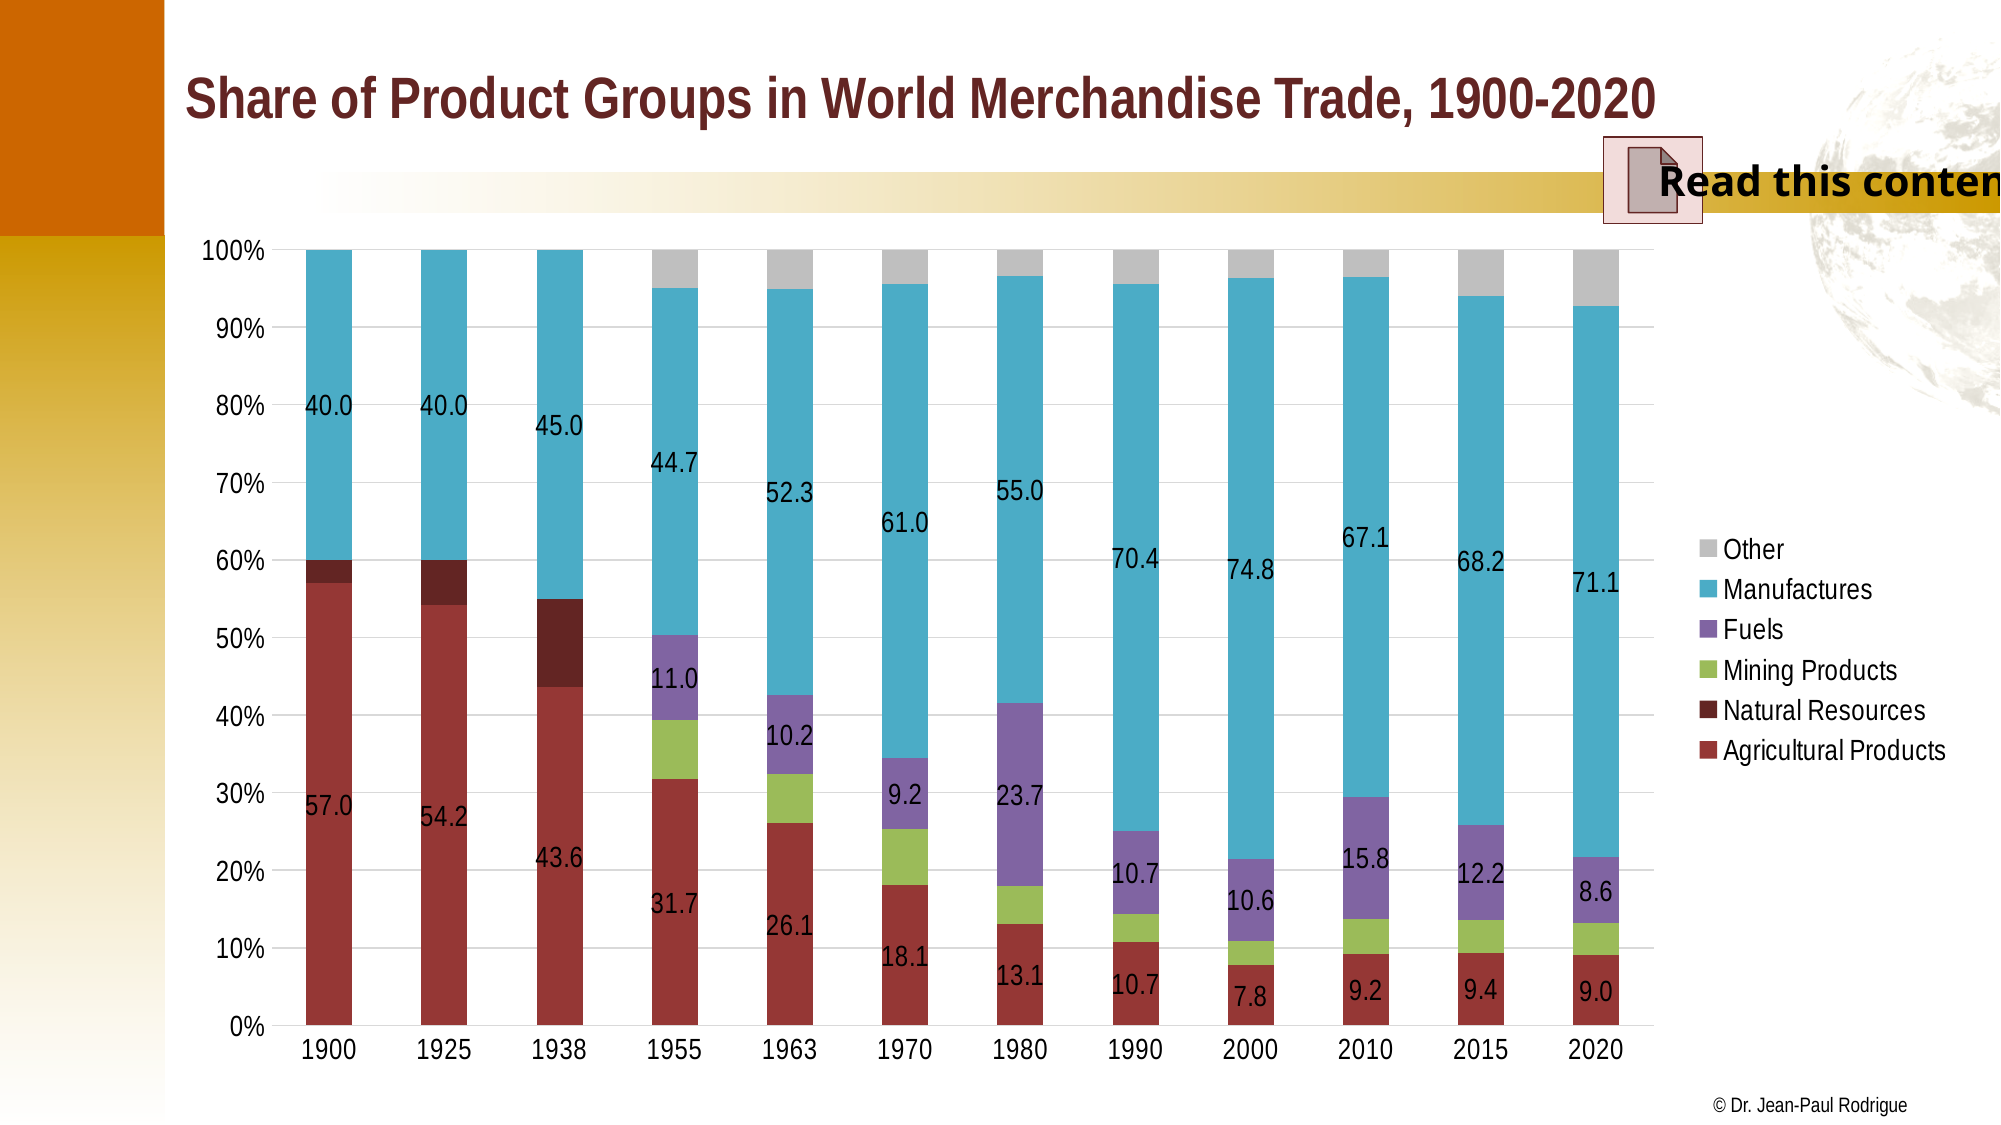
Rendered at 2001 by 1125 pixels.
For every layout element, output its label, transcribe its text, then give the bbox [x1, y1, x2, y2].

text_box [1603, 136, 1703, 214]
text_box Read this content [1643, 146, 2000, 212]
chart [165, 214, 1970, 1084]
title Share of Product Groups in World Merchandise Trade, 1900-2020 [170, 16, 1967, 173]
